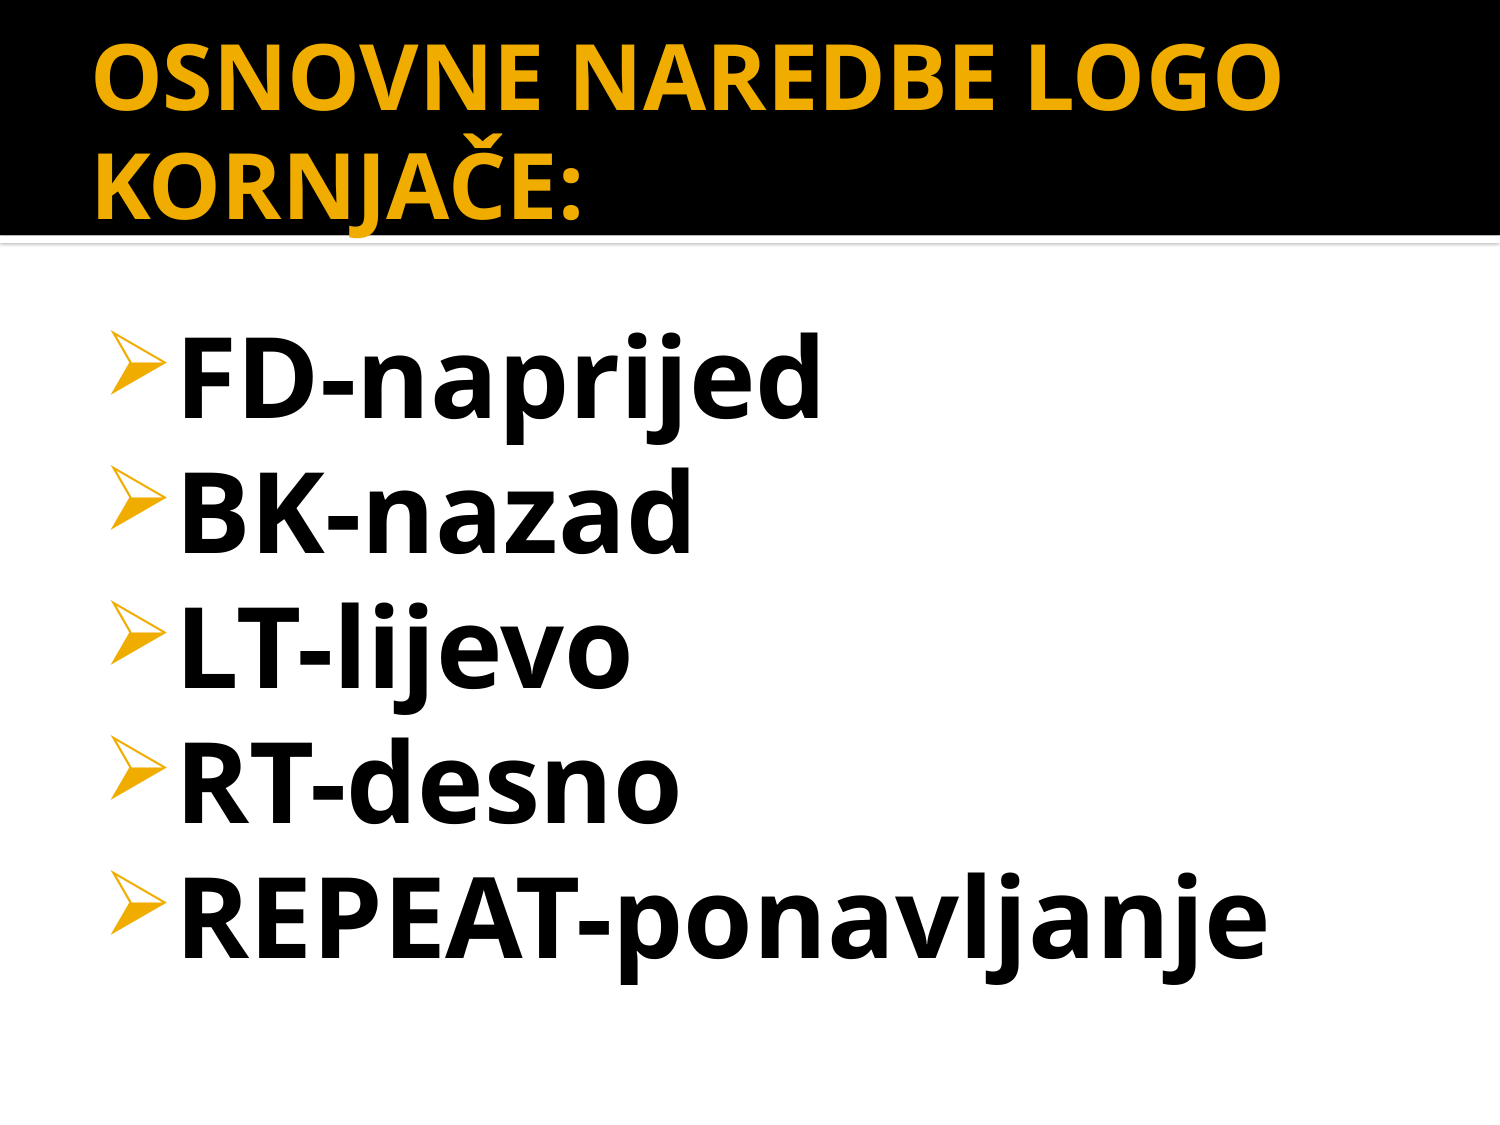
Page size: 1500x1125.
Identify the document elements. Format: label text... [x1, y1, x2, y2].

list FD-naprijed BK-nazad LT-lijevo RT-desno REPEAT-ponavljanje [75, 291, 1425, 1050]
title OSNOVNE NAREDBE LOGO KORNJAČE: [75, 25, 1425, 231]
